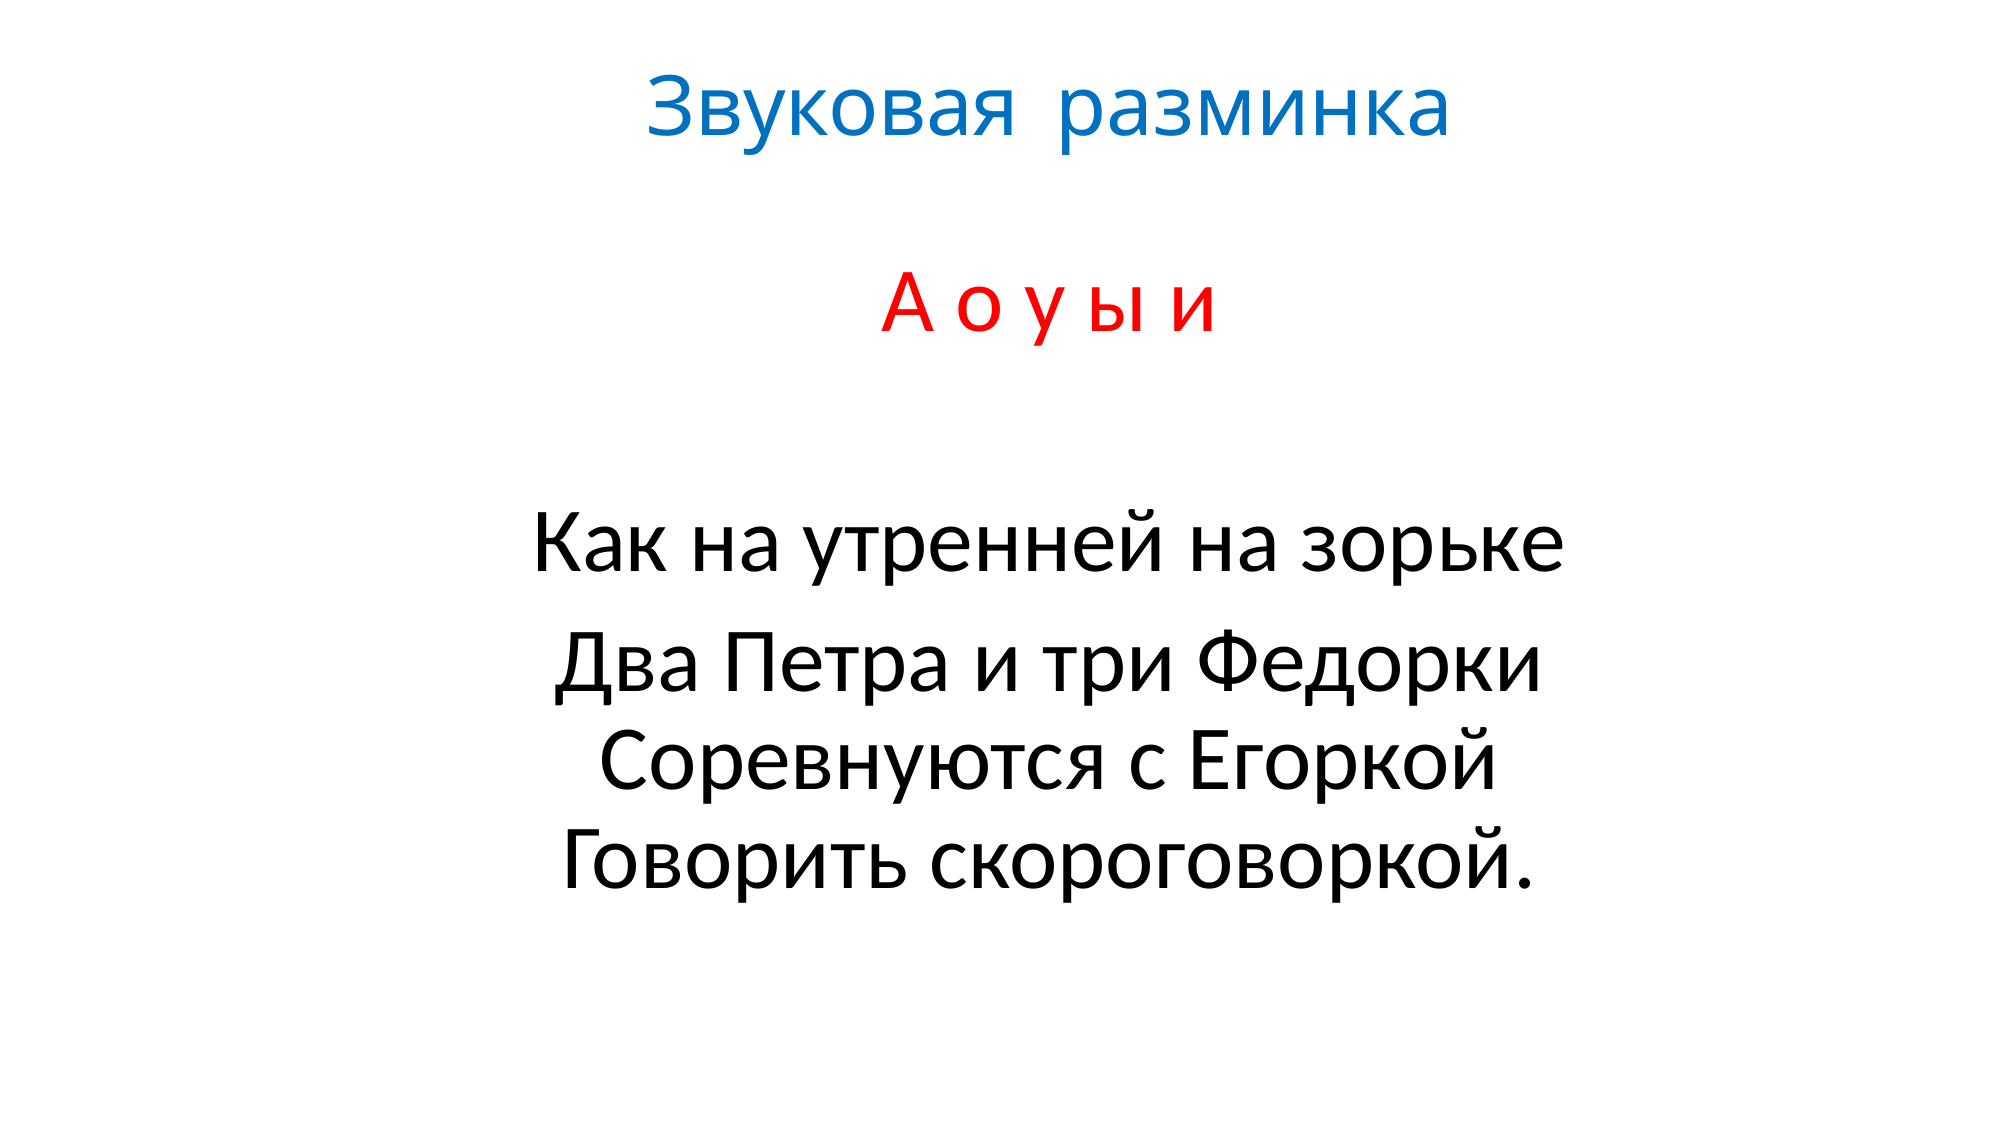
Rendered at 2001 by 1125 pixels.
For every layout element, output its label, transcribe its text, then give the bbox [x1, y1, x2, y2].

subtitle А о у ы и Как на утренней на зорьке Два Петра и три Федорки Соревнуются с Егоркой Говорить скороговоркой. [308, 245, 1792, 1125]
title Звуковая разминка [412, 90, 1688, 173]
